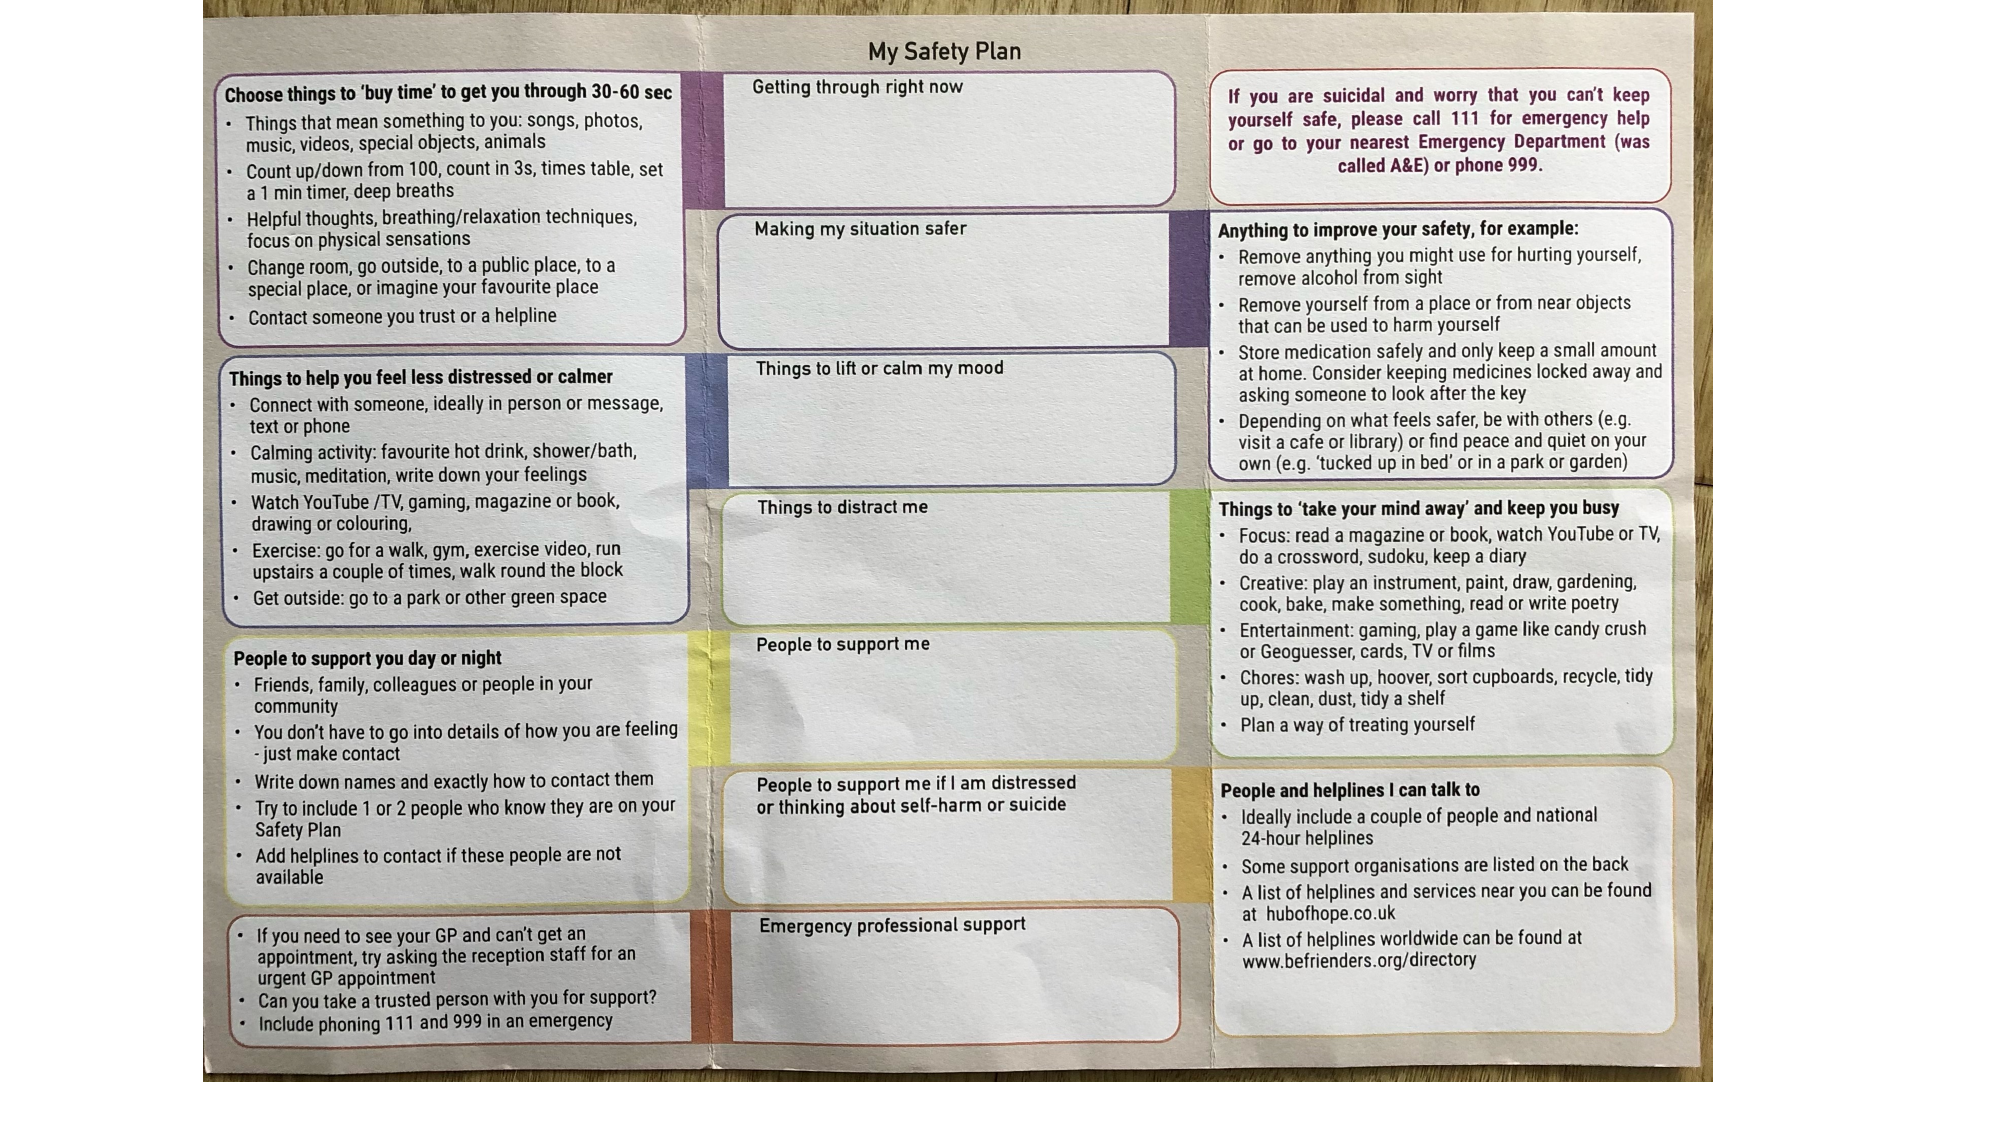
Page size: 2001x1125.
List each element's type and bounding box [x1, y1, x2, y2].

picture [203, 0, 1713, 1082]
